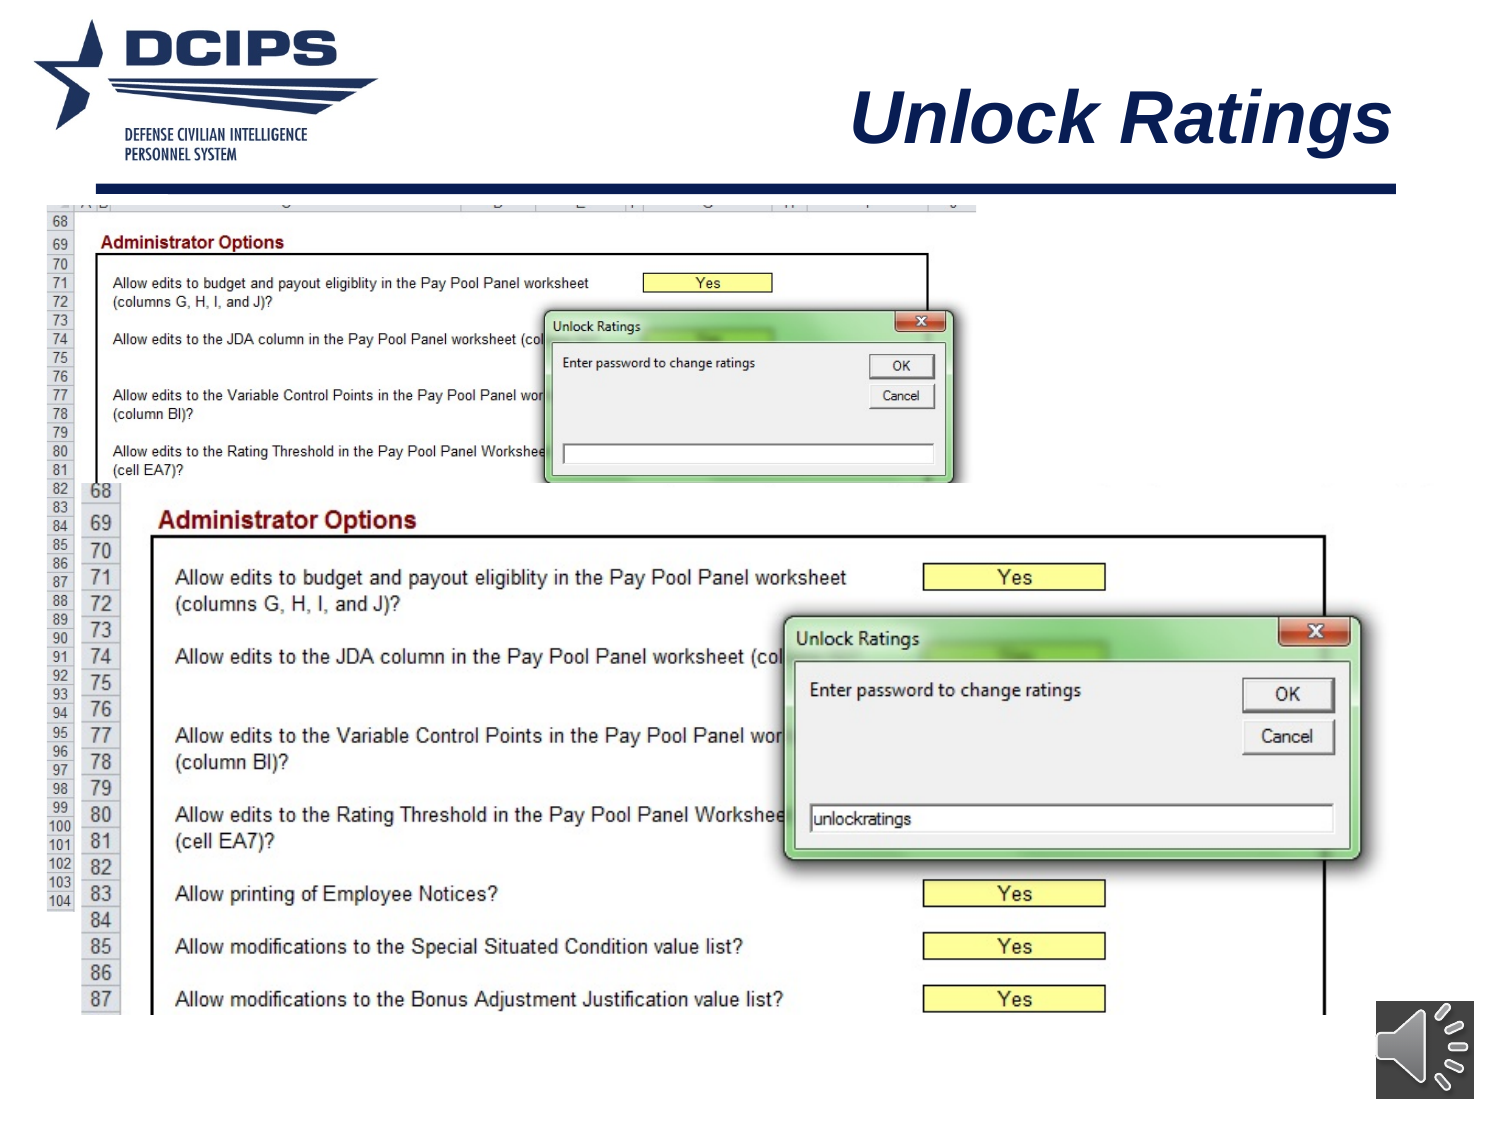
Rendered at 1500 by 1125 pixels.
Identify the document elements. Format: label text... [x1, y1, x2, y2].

picture [0, 2, 426, 181]
picture [46, 205, 1500, 1100]
title Unlock Ratings [160, 24, 1411, 168]
